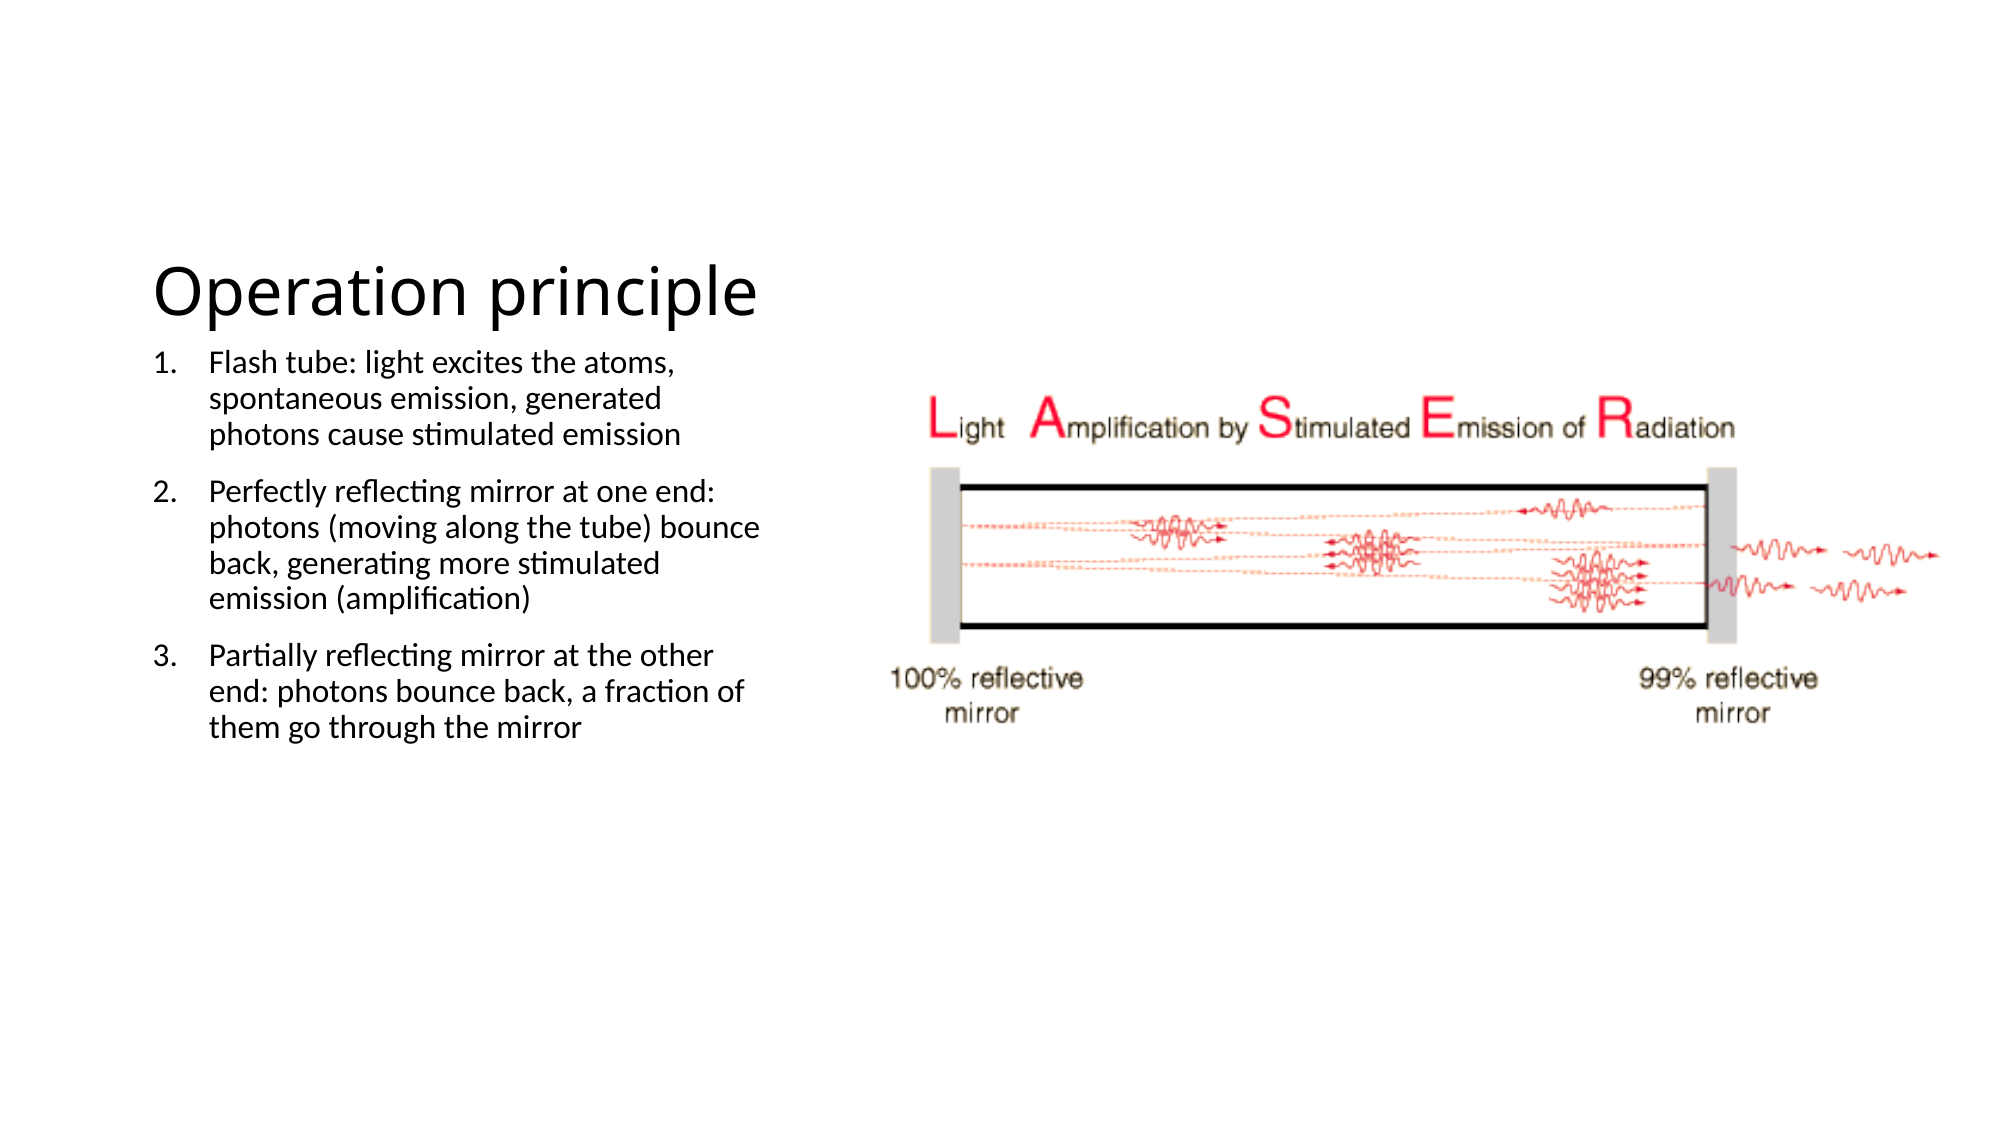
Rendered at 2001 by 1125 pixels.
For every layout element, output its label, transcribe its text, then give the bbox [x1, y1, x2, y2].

title Operation principle [137, 75, 783, 337]
list Flash tube: light excites the atoms, spontaneous emission, generated photons cause stimulated emission Perfectly reflecting mirror at one end: photons (moving along the tube) bounce back, generating more stimulated emission (amplification) Partially reflecting mirror at the other end: photons bounce back, a fraction of them go through the mirror [137, 337, 783, 963]
picture [882, 379, 1946, 743]
